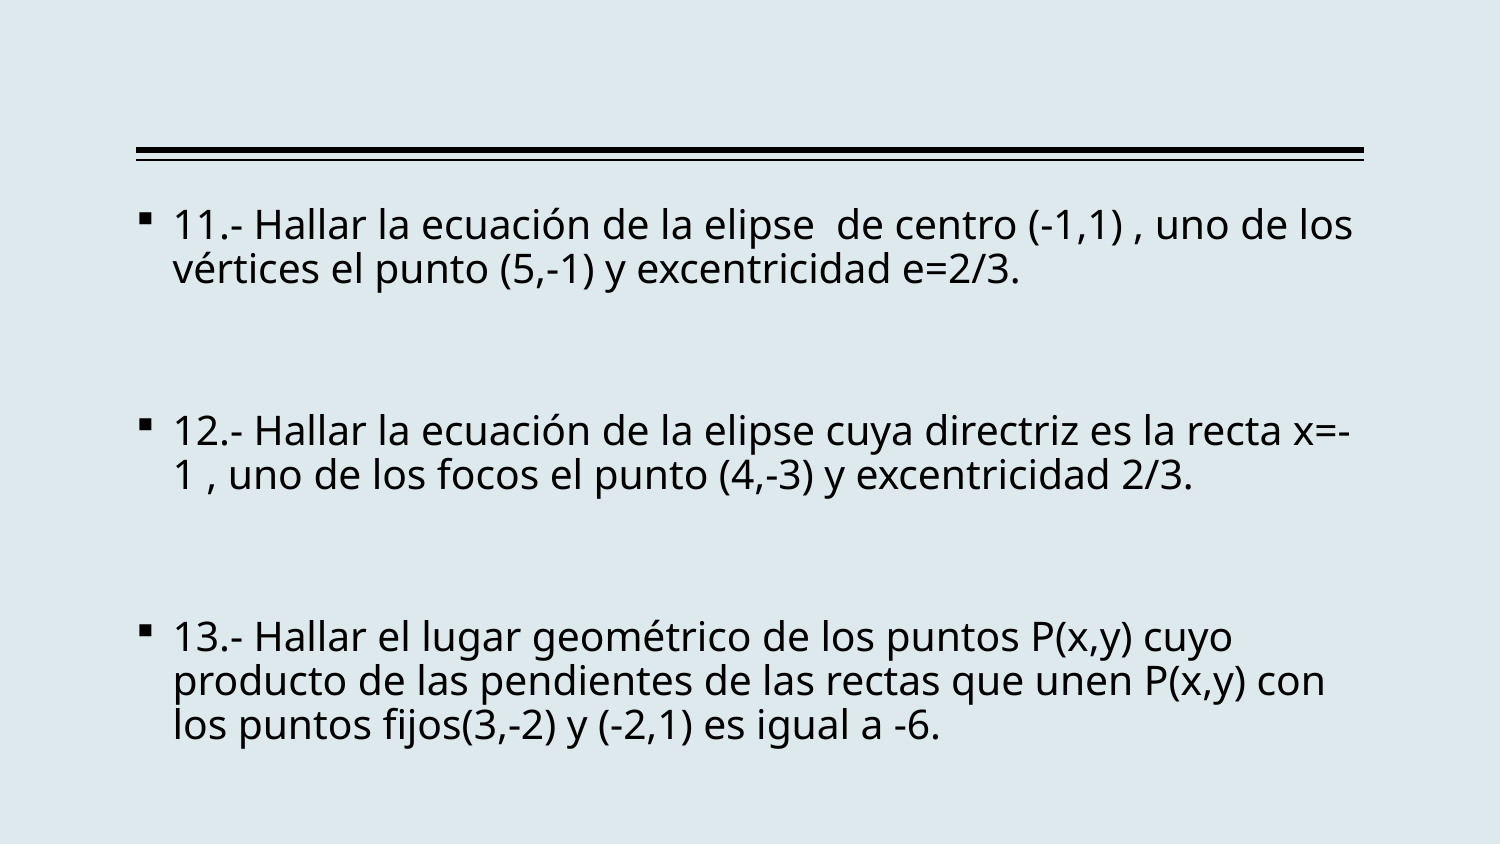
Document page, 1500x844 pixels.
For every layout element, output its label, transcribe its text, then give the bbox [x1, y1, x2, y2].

list 11.- Hallar la ecuación de la elipse de centro (-1,1) , uno de los vértices el punto (5,-1) y excentricidad e=2/3. 12.- Hallar la ecuación de la elipse cuya directriz es la recta x=-1 , uno de los focos el punto (4,-3) y excentricidad 2/3. 13.- Hallar el lugar geométrico de los puntos P(x,y) cuyo producto de las pendientes de las rectas que unen P(x,y) con los puntos fijos(3,-2) y (-2,1) es igual a -6. [135, 196, 1364, 760]
